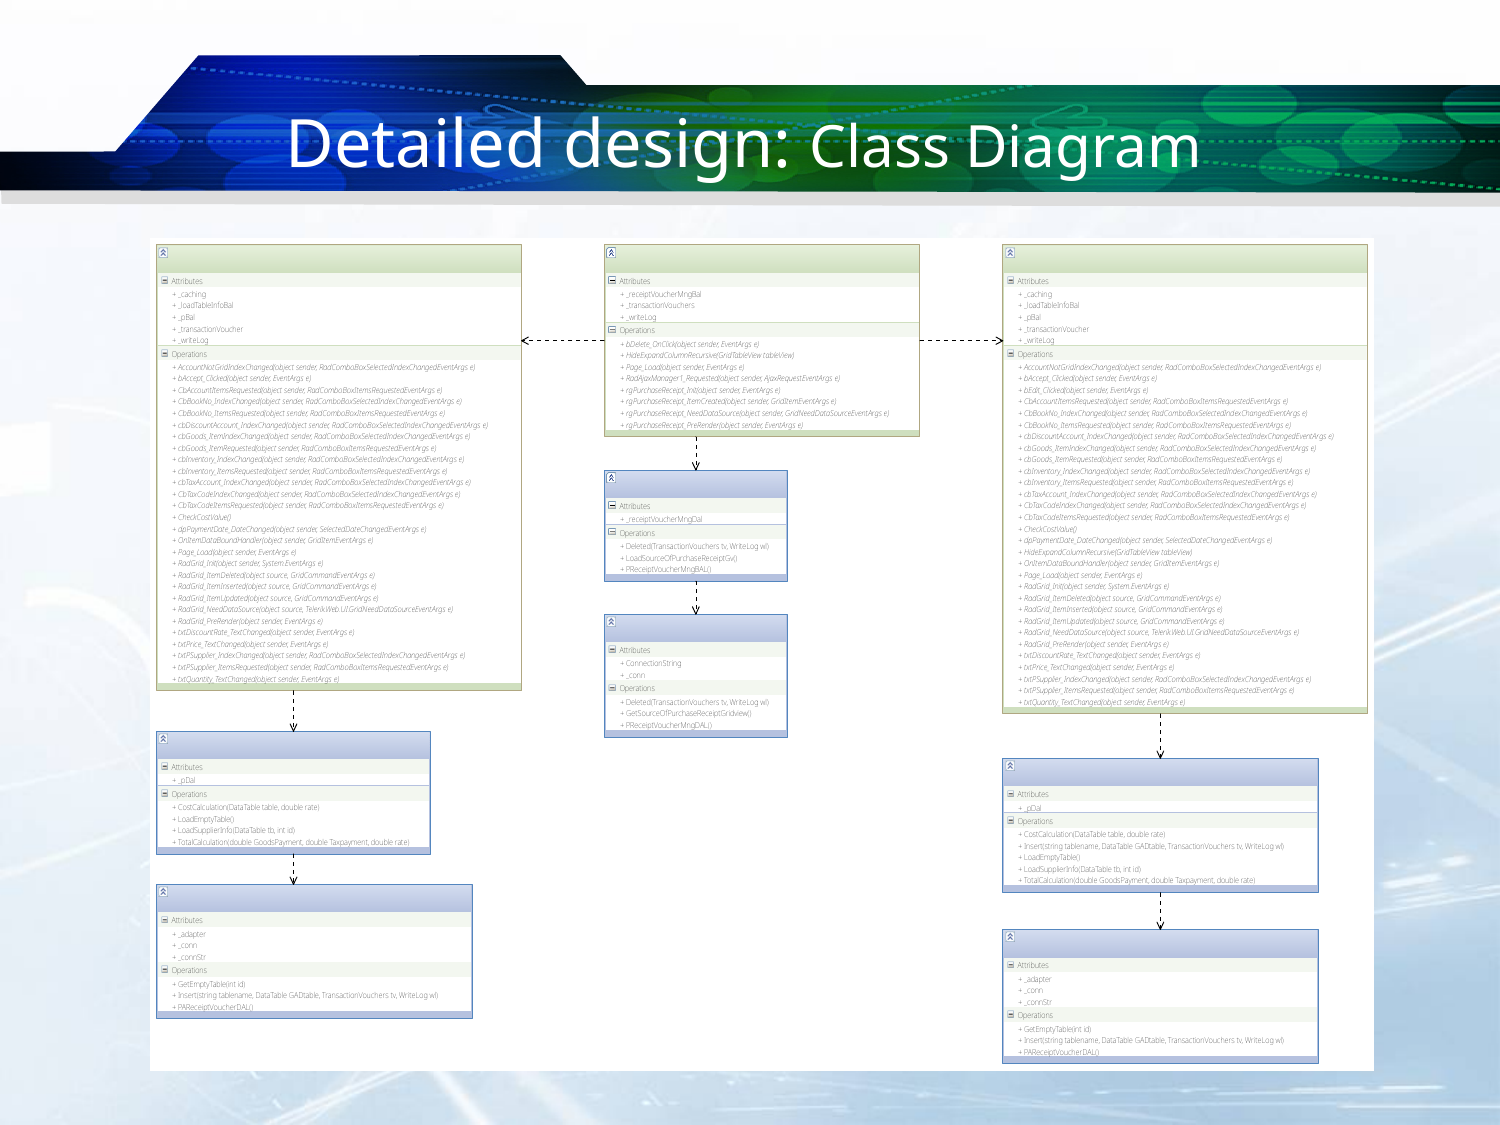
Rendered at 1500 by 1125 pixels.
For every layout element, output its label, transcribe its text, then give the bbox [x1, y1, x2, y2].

title Detailed design: Class Diagram [99, 95, 1388, 188]
picture [0, 0, 1500, 1125]
